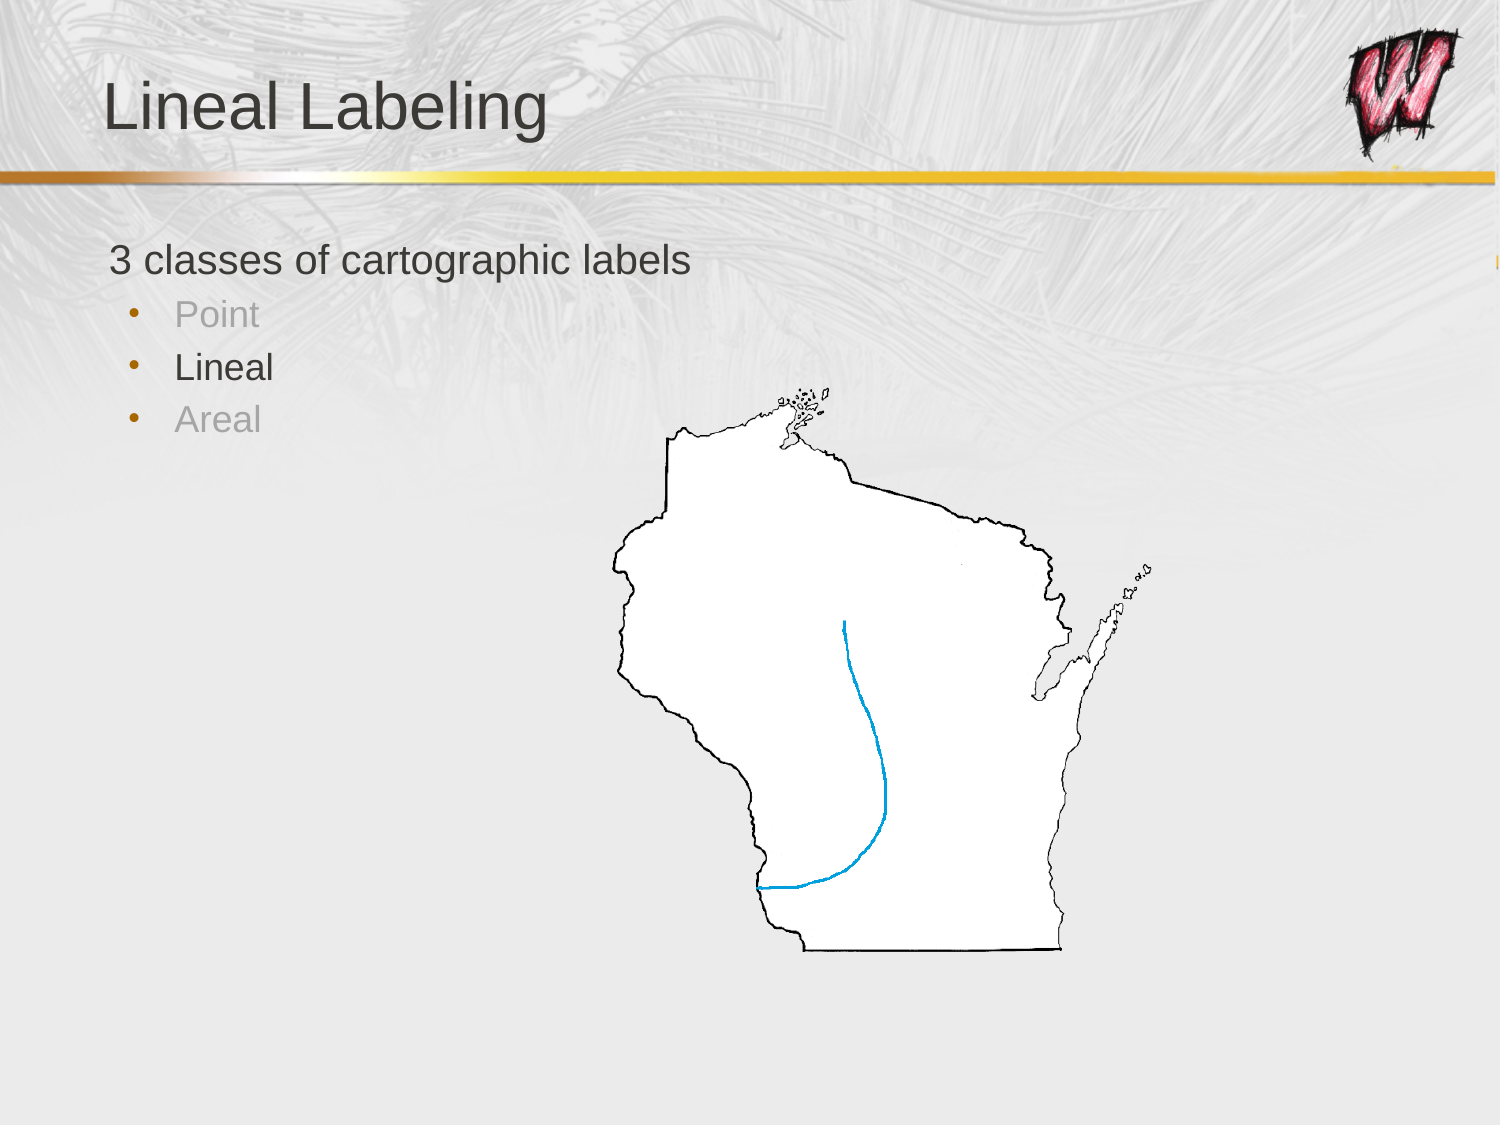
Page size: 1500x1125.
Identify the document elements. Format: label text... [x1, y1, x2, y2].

picture [0, 0, 1500, 1125]
list 3 classes of cartographic labels Point Lineal Areal [37, 224, 1413, 1076]
title Lineal Labeling [87, 24, 1388, 151]
